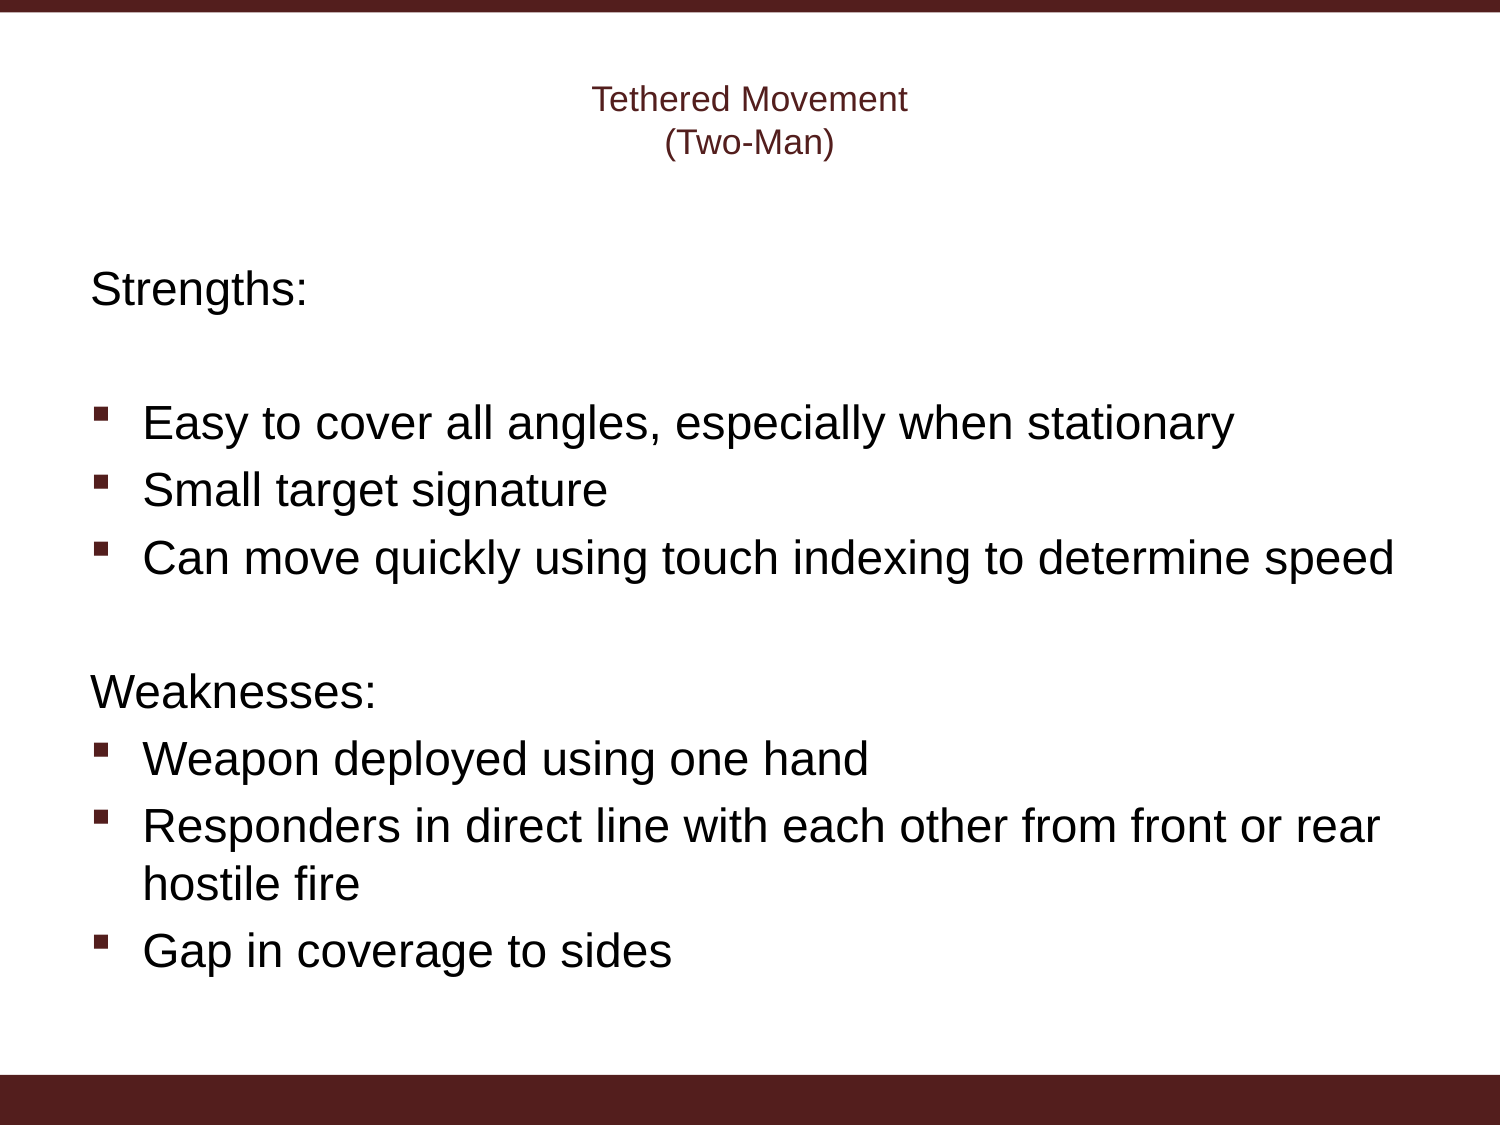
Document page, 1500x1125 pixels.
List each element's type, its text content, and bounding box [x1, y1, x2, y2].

title Tethered Movement (Two-Man) [75, 24, 1425, 213]
list Strengths: Easy to cover all angles, especially when stationary Small target signature Can move quickly using touch indexing to determine speed Weaknesses: Weapon deployed using one hand Responders in direct line with each other from front or rear hostile fire Gap in coverage to sides [75, 249, 1425, 1038]
